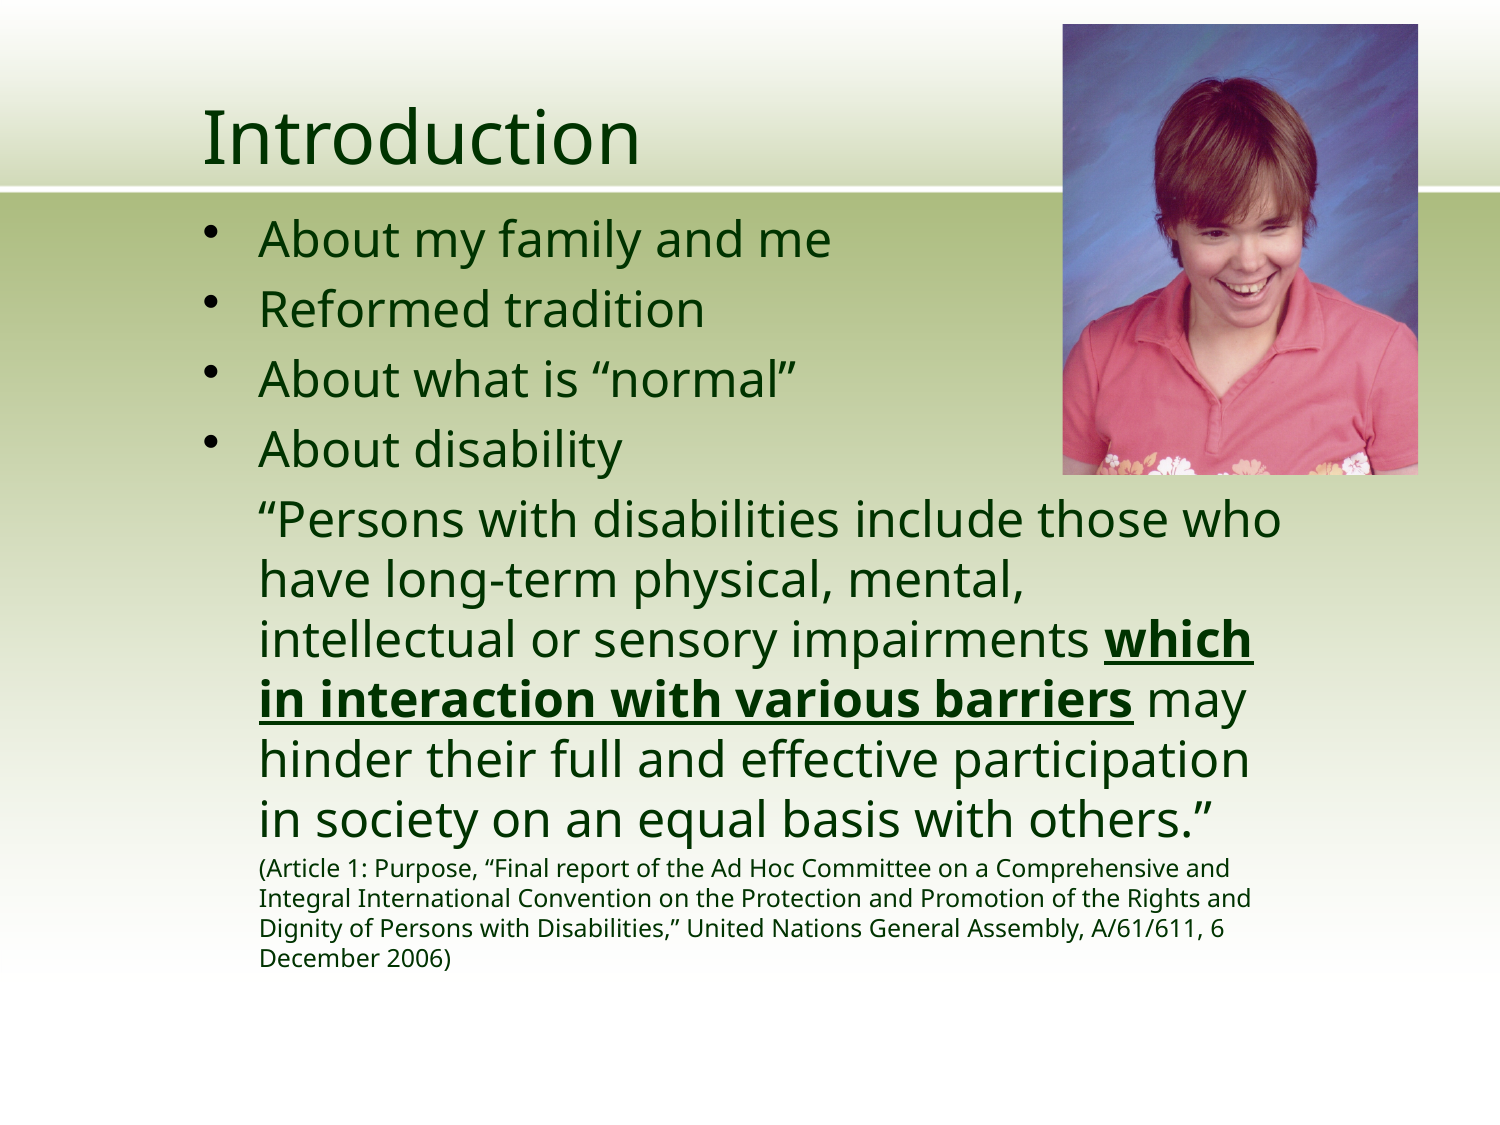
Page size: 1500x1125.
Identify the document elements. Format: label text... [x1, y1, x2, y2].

title Introduction [187, 12, 1300, 188]
list About my family and me Reformed tradition About what is “normal” About disability “Persons with disabilities include those who have long-term physical, mental, intellectual or sensory impairments which in interaction with various barriers may hinder their full and effective participation in society on an equal basis with others.” (Article 1: Purpose, “Final report of the Ad Hoc Committee on a Comprehensive and Integral International Convention on the Protection and Promotion of the Rights and Dignity of Persons with Disabilities,” United Nations General Assembly, A/61/611, 6 December 2006) [187, 200, 1300, 975]
picture [0, 0, 1500, 1125]
